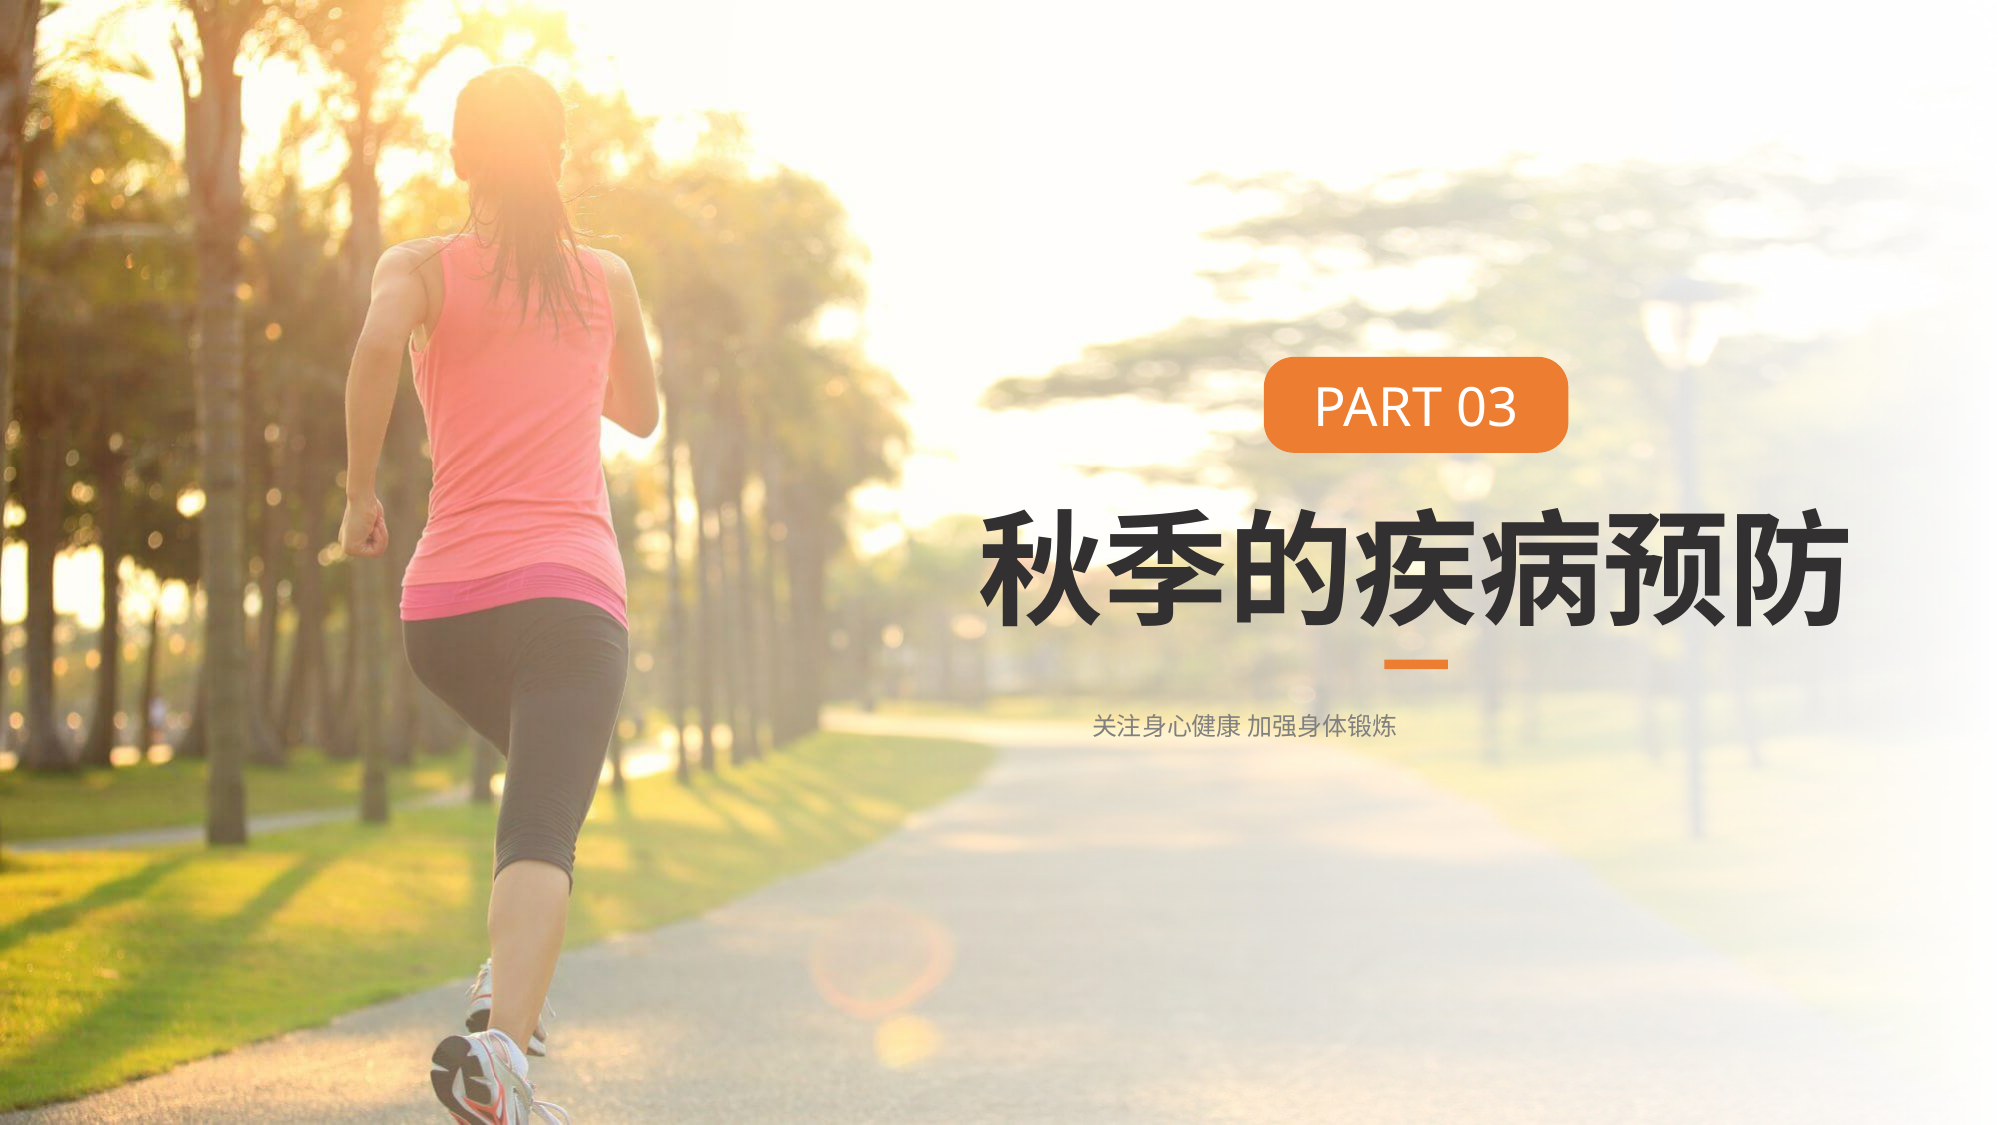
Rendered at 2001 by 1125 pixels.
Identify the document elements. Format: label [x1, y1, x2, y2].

text_box [0, 0, 2000, 1125]
